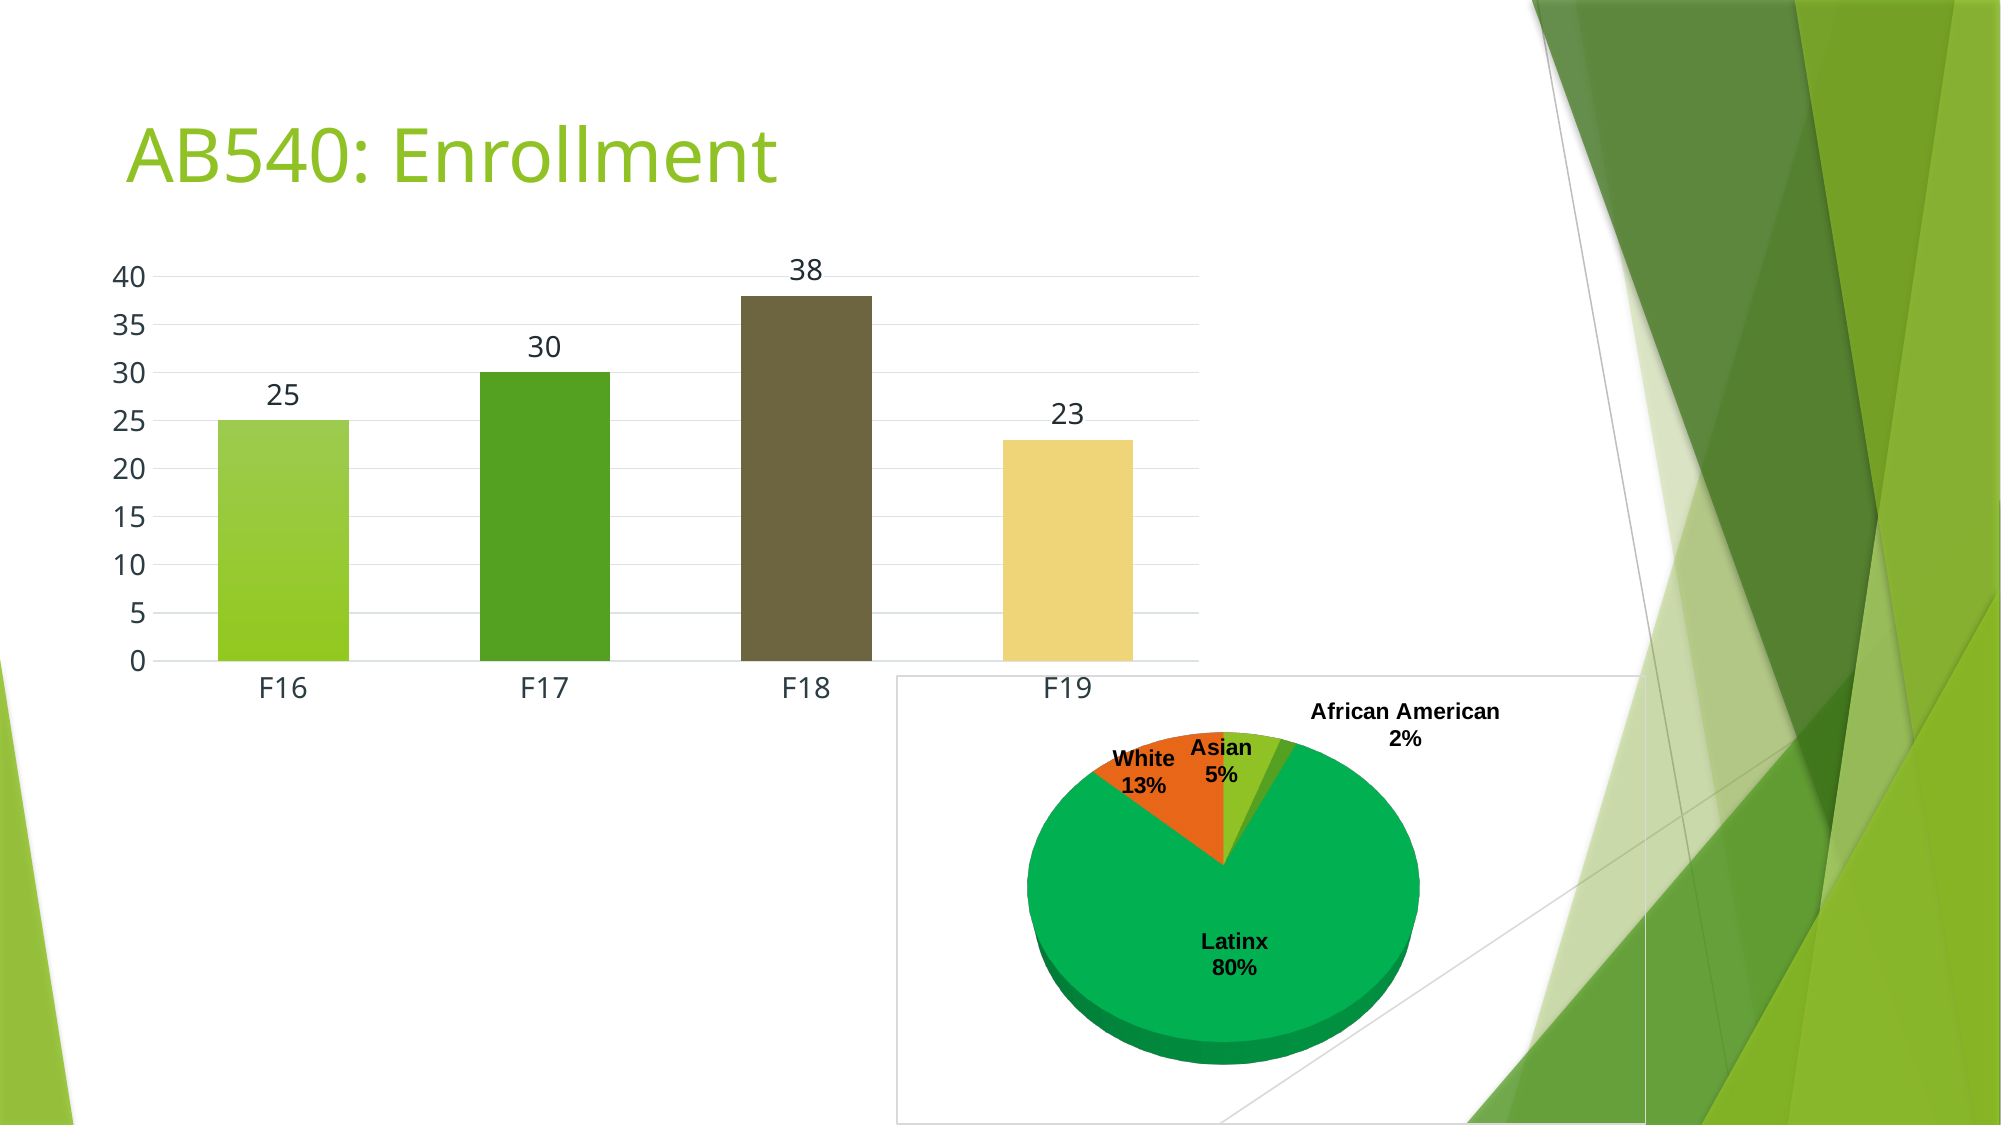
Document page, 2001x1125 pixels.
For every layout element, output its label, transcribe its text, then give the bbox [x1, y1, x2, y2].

title AB540: Enrollment [111, 99, 1522, 317]
chart [89, 246, 1647, 1125]
